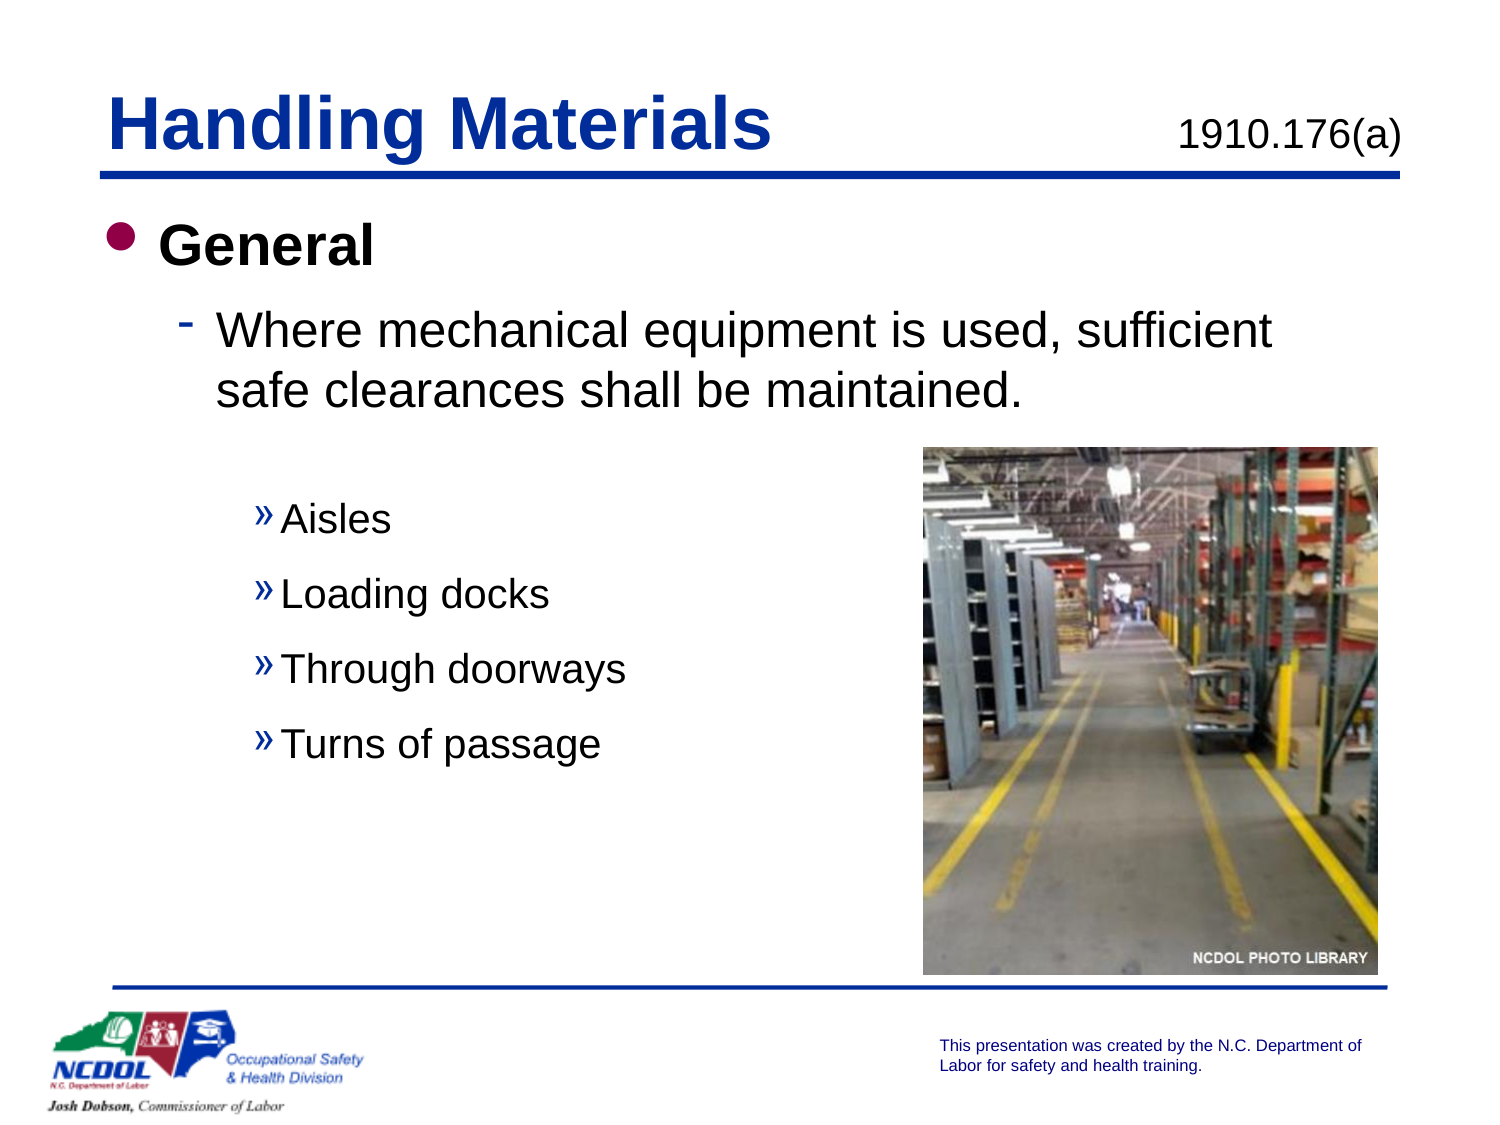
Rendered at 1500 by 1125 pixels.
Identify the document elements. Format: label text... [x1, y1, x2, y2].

title Handling Materials [99, 75, 1400, 166]
picture [923, 447, 1378, 975]
picture [37, 1002, 375, 1123]
list General Where mechanical equipment is used, sufficient safe clearances shall be maintained. Aisles Loading docks Through doorways Turns of passage [87, 200, 1388, 943]
text_box 1910.176(a) [1162, 99, 1488, 163]
